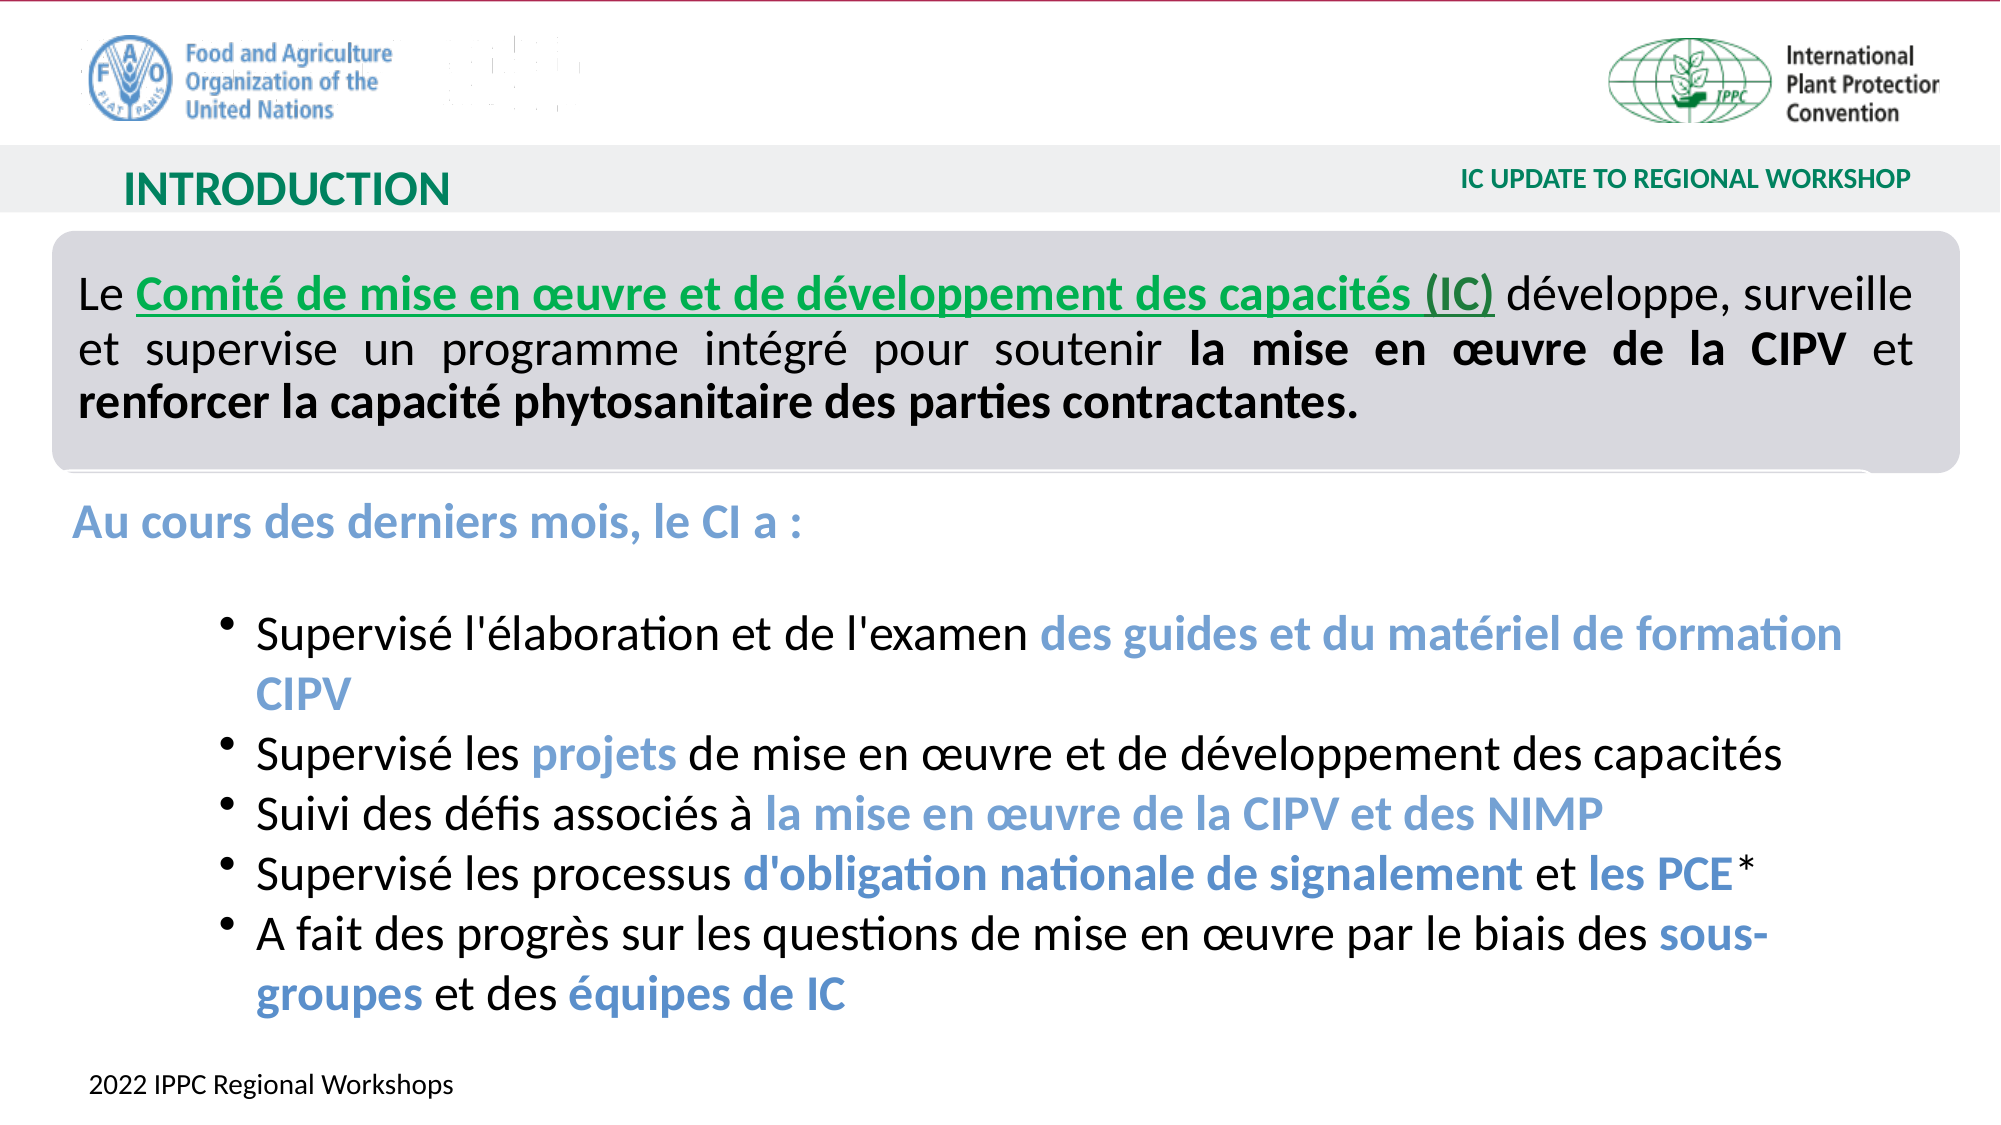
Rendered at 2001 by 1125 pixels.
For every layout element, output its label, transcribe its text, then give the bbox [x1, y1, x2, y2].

title INTRODUCTION [34, 162, 1203, 212]
text_box Supervisé l'élaboration et de l'examen des guides et du matériel de formation CIPV Supervisé les projets de mise en œuvre et de développement des capacités Suivi des défis associés à la mise en œuvre de la CIPV et des NIMP Supervisé les processus d'obligation nationale de signalement et les PCE* A fait des progrès sur les questions de mise en œuvre par le biais des sous-groupes et des équipes de IC [160, 594, 1918, 1028]
text_box [51, 229, 1962, 475]
text_box Au cours des derniers mois, le CI a : [51, 469, 1879, 577]
text_box Le Comité de mise en œuvre et de développement des capacités (IC) développe, surveille et supervise un programme intégré pour soutenir la mise en œuvre de la CIPV et renforcer la capacité phytosanitaire des parties contractantes. [51, 236, 1942, 461]
